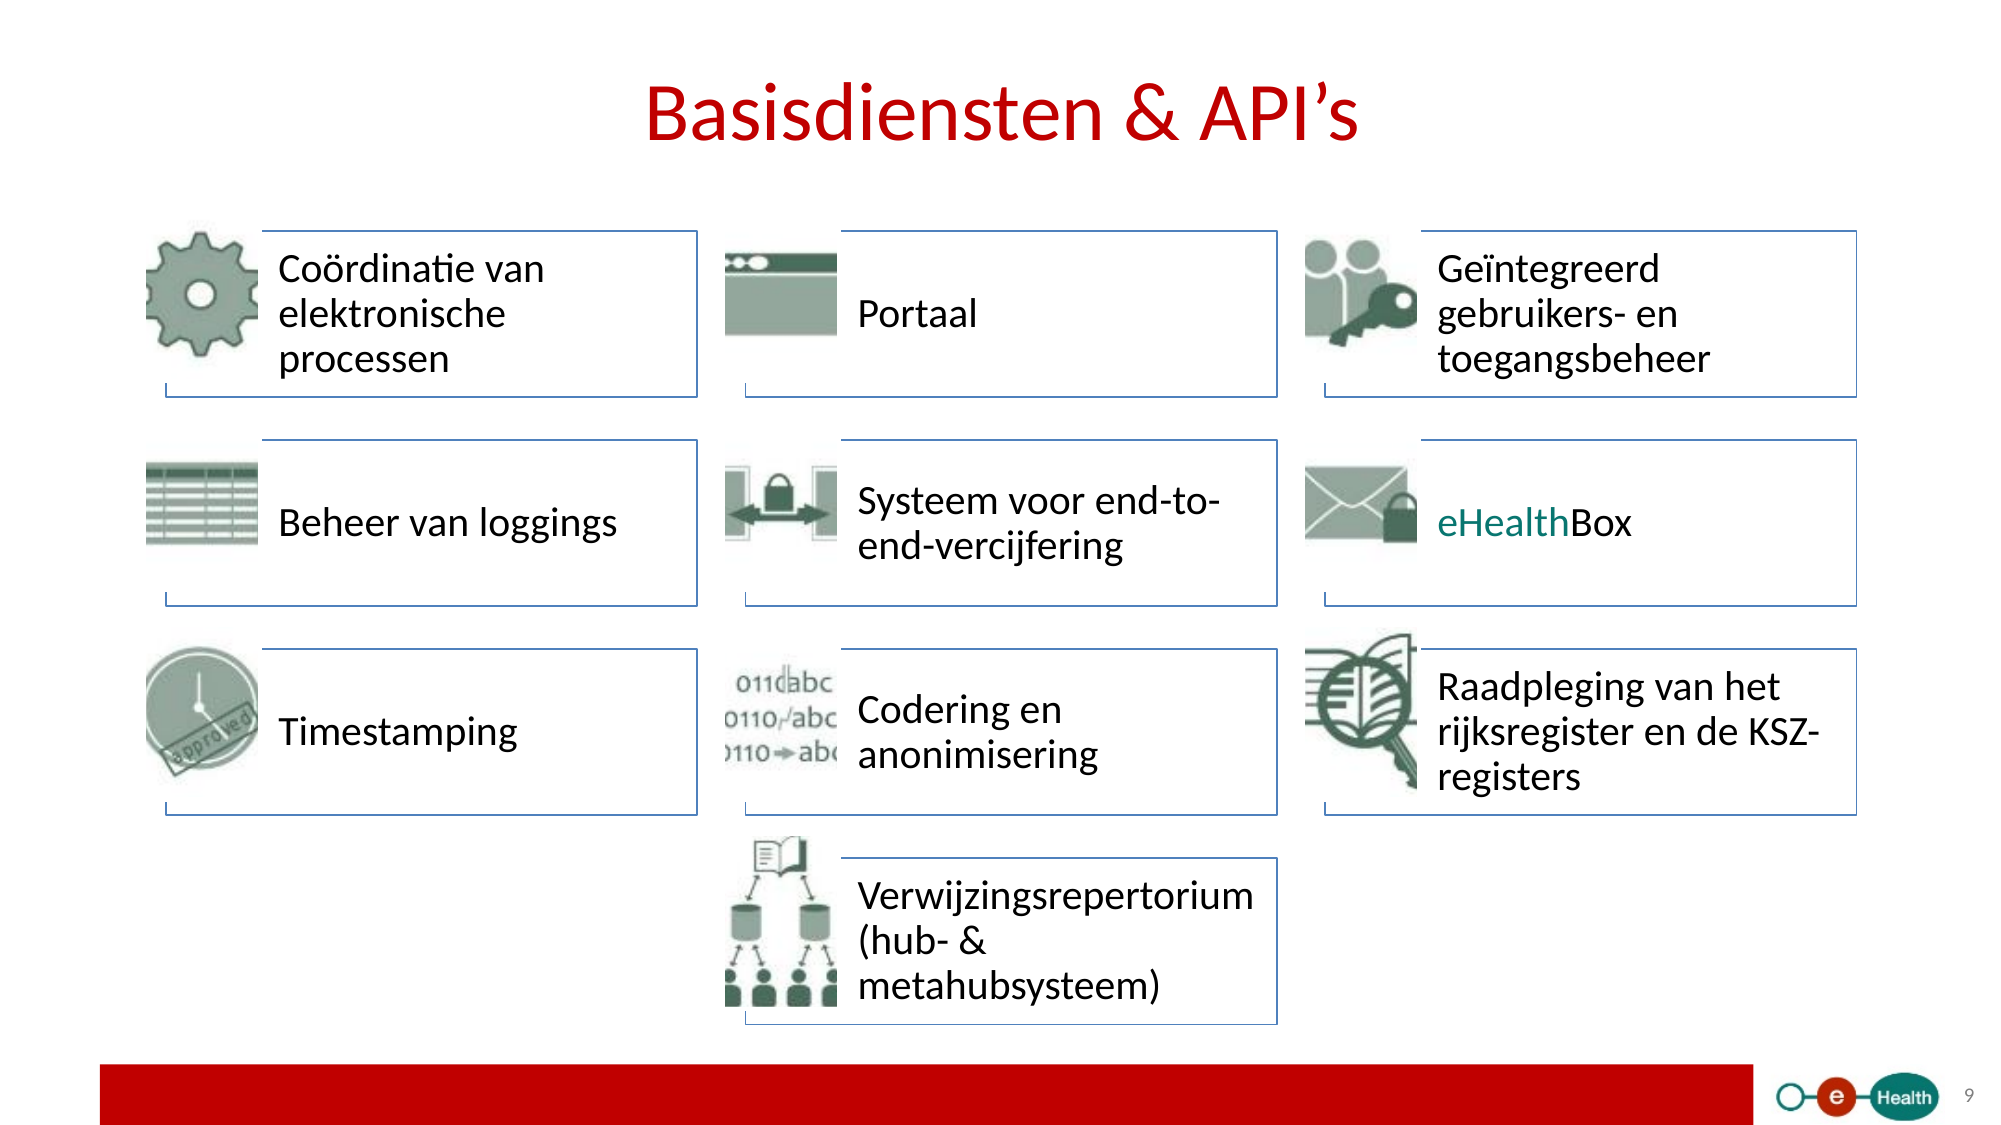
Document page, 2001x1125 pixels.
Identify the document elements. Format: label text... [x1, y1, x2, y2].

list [99, 196, 1901, 1036]
picture [1767, 1064, 1824, 1124]
title Basisdiensten & API’s [102, 30, 1903, 183]
slide_number 9 [1824, 1064, 1990, 1125]
